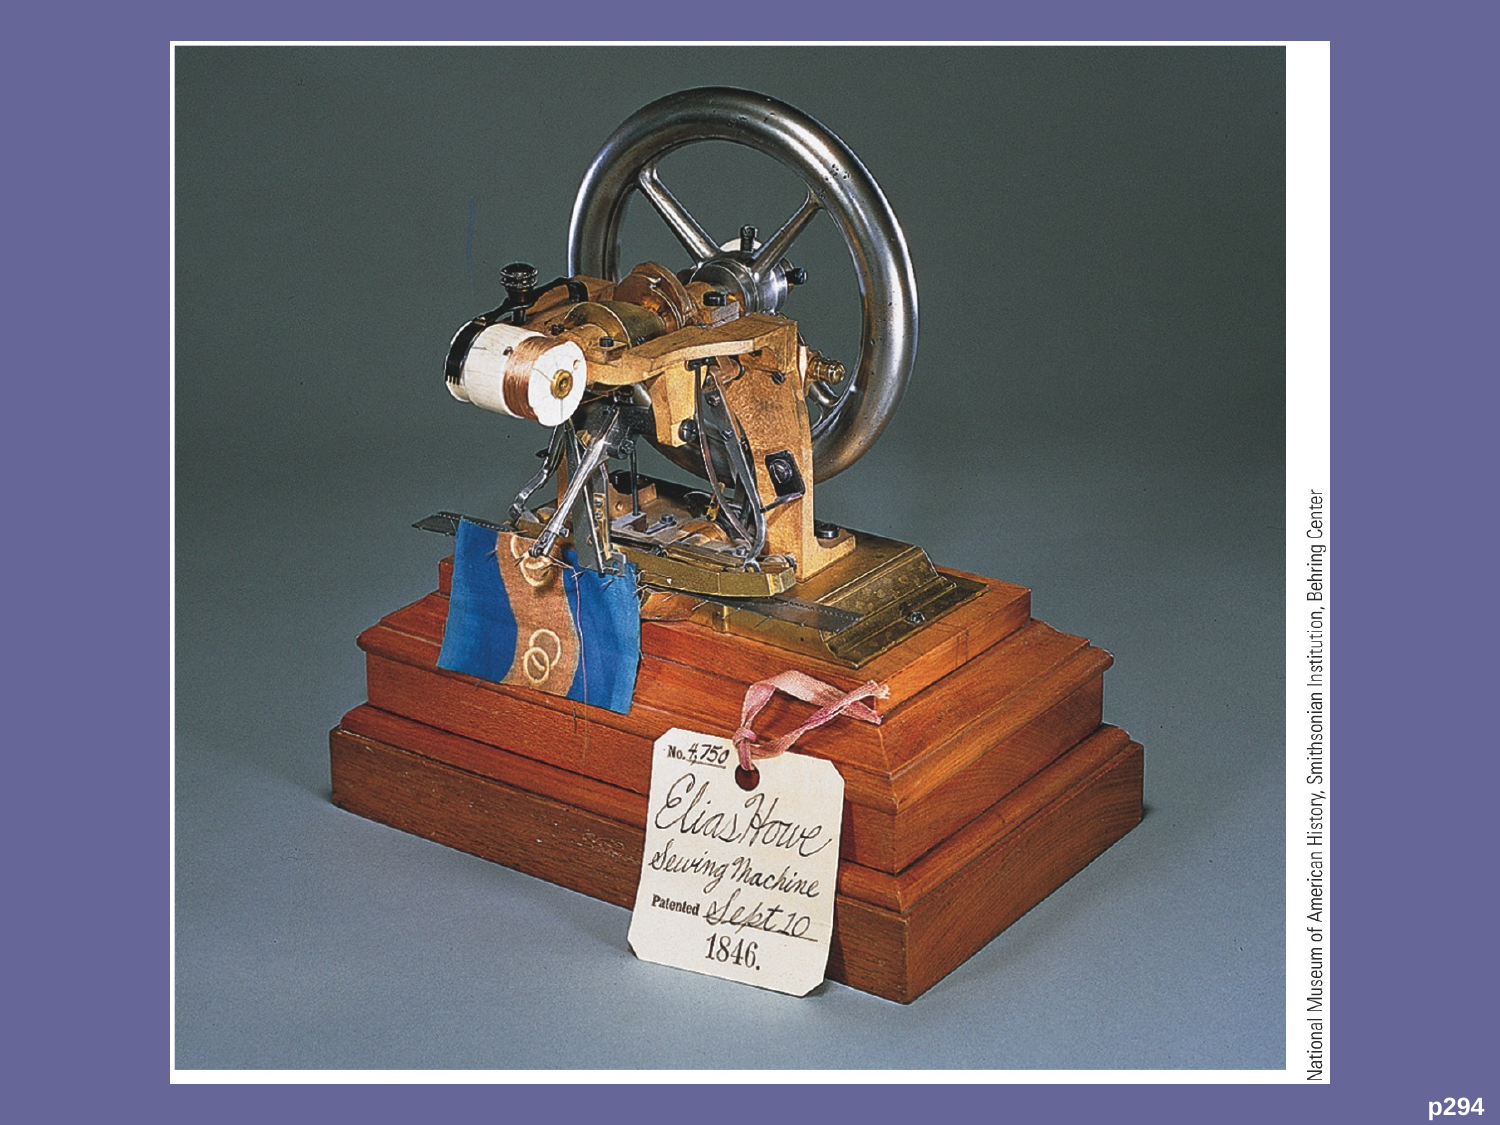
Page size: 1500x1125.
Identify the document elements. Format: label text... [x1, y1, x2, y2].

text_box p294 [1412, 1083, 1500, 1125]
picture [170, 41, 1330, 1084]
